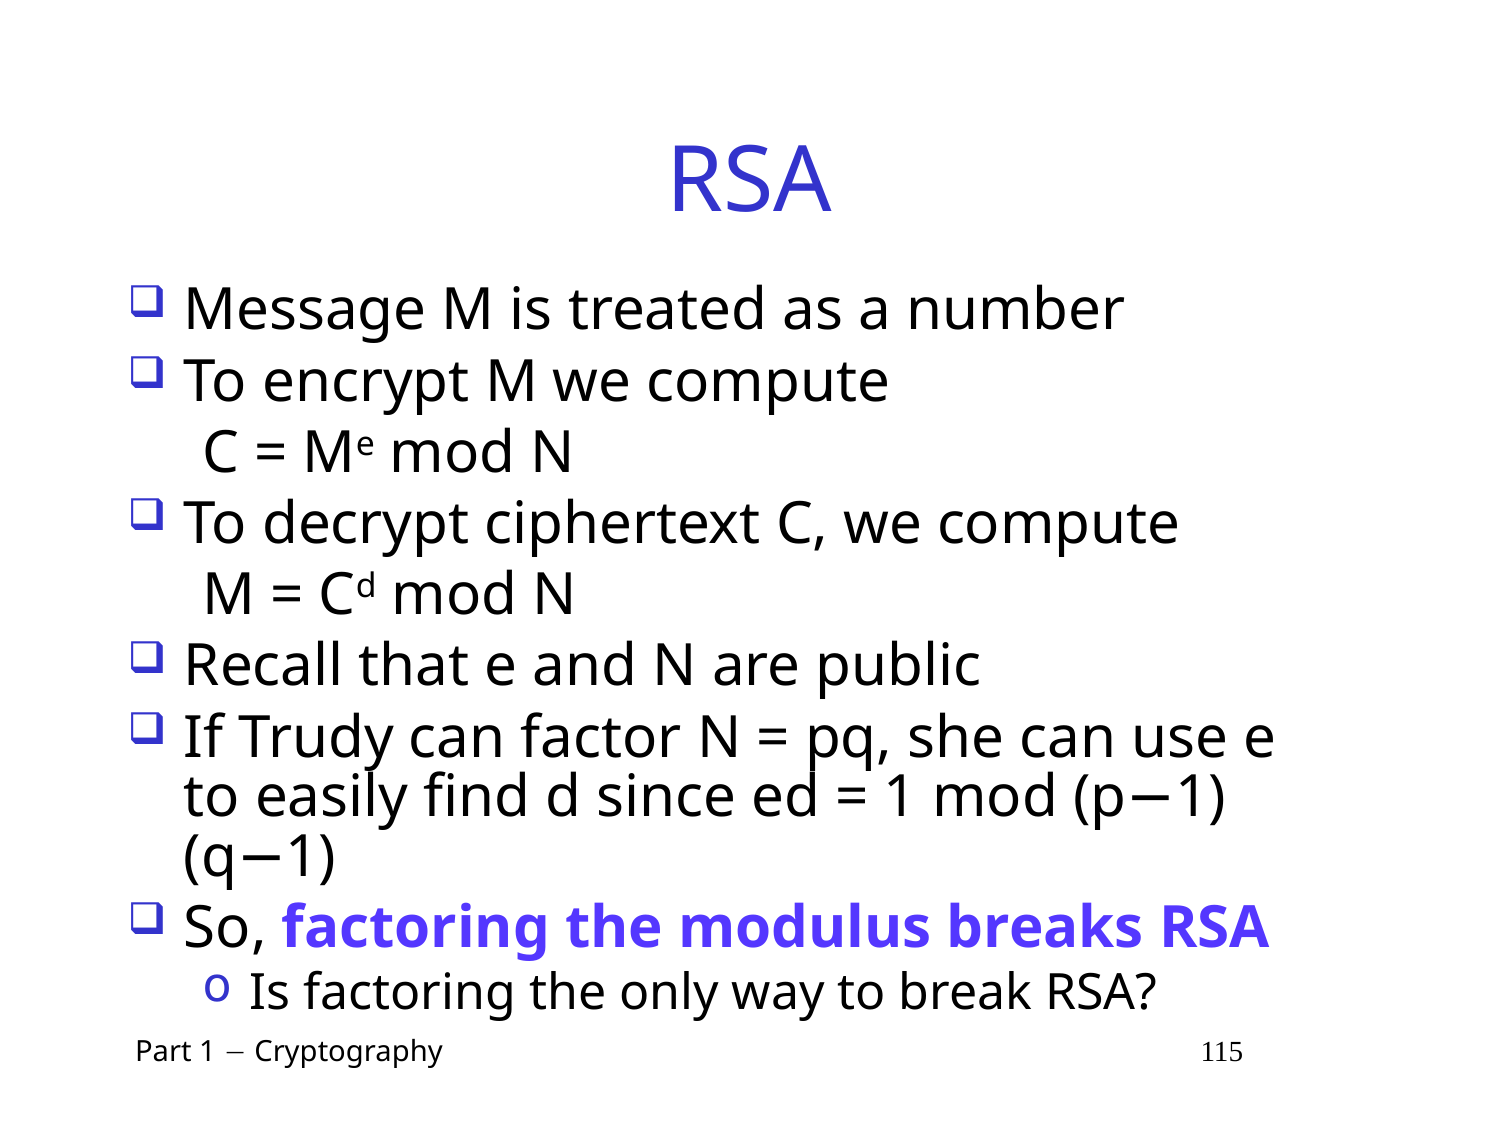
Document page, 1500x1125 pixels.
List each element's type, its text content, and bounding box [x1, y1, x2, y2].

title RSA [112, 99, 1388, 251]
footer Part 1  Cryptography 115 [112, 1024, 1401, 1101]
list Message M is treated as a number To encrypt M we compute C = Me mod N To decrypt ciphertext C, we compute M = Cd mod N Recall that e and N are public If Trudy can factor N = pq, she can use e to easily find d since ed = 1 mod (p−1)(q−1) So, factoring the modulus breaks RSA Is factoring the only way to break RSA? [112, 274, 1363, 1001]
